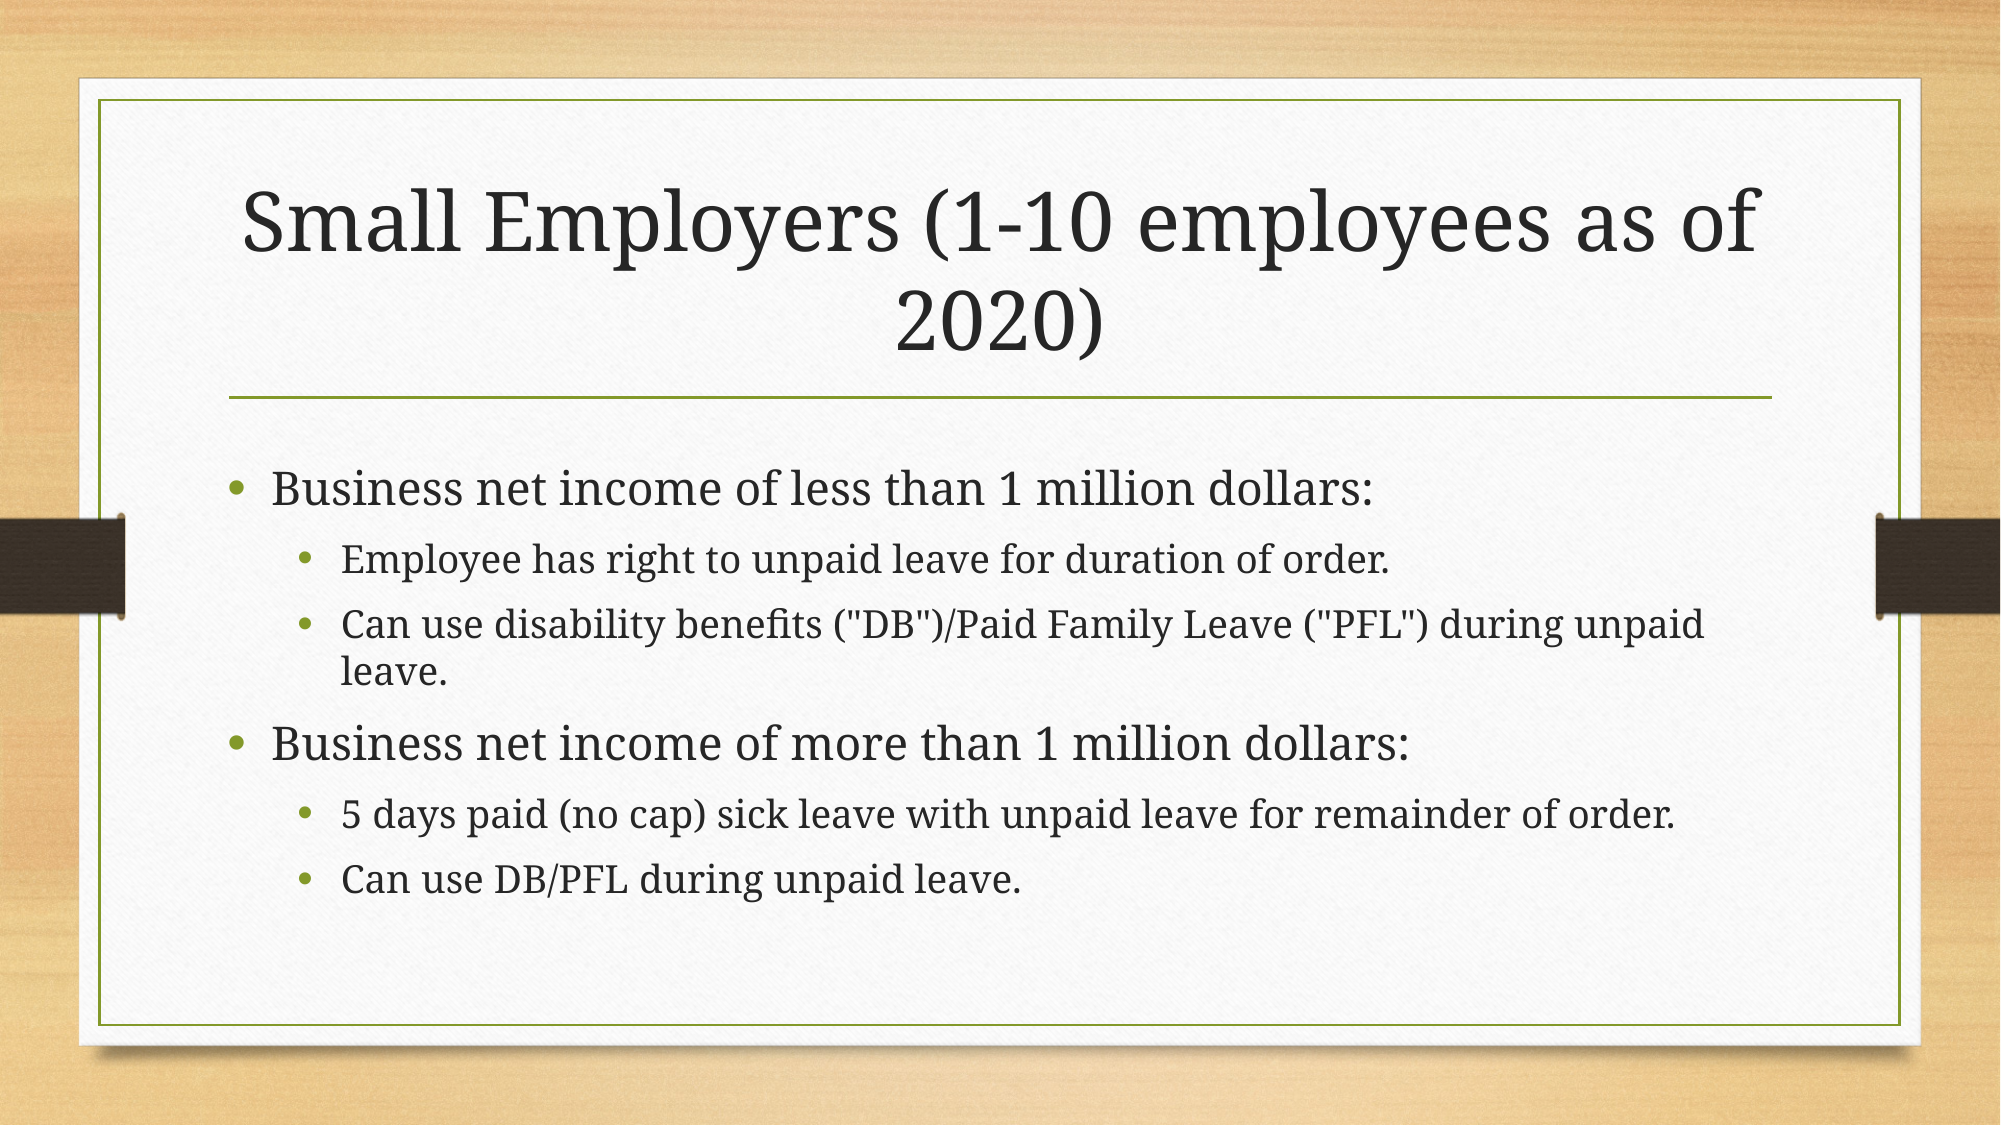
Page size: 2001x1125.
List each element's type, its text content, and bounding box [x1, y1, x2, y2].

list Business net income of less than 1 million dollars: Employee has right to unpaid leave for duration of order. Can use disability benefits ("DB")/Paid Family Leave ("PFL") during unpaid leave. Business net income of more than 1 million dollars: 5 days paid (no cap) sick leave with unpaid leave for remainder of order. Can use DB/PFL during unpaid leave. [212, 375, 1788, 920]
title Small Employers (1-10 employees as of 2020) [212, 161, 1788, 375]
picture [0, 0, 2001, 1125]
